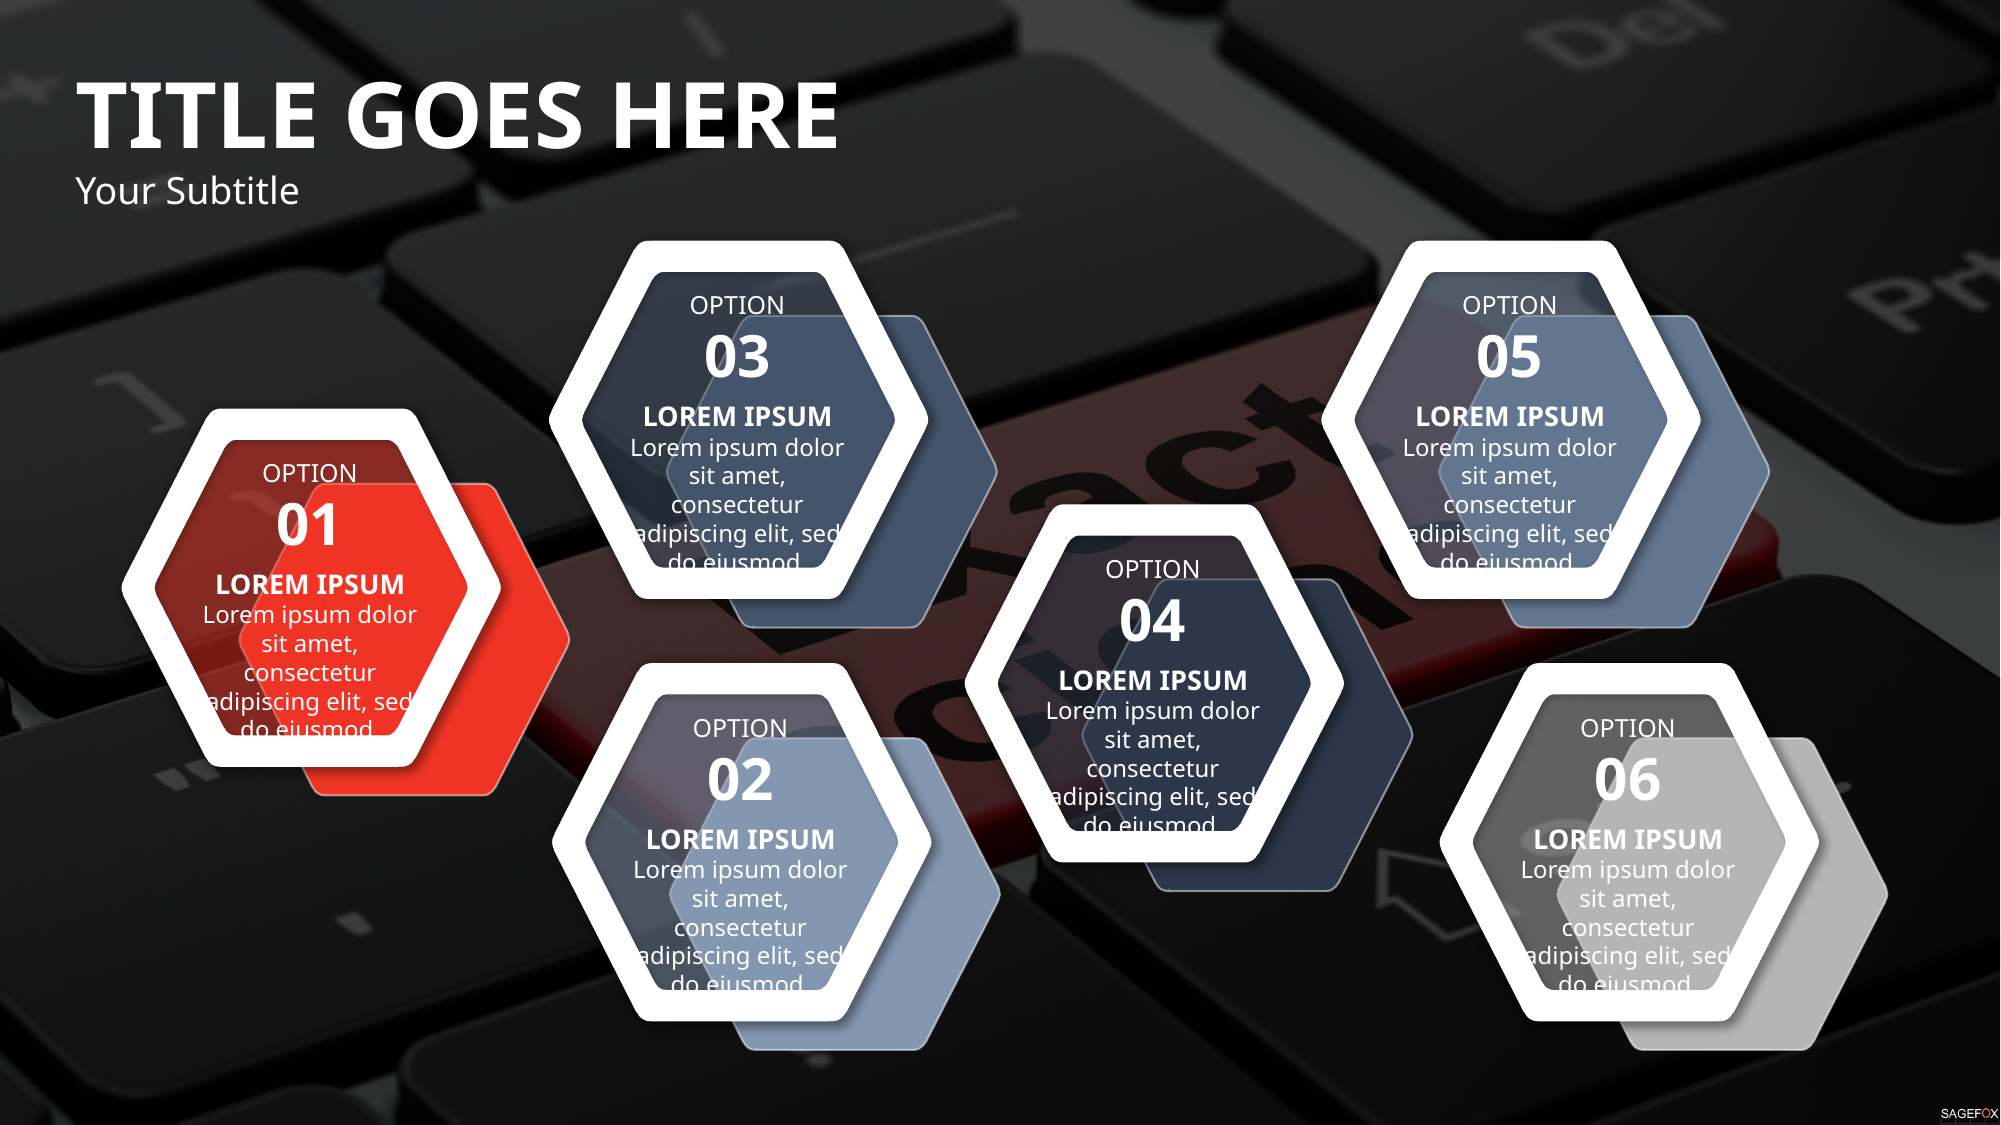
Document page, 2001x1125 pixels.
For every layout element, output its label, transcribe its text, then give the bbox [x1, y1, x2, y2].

text_box [1150, 599, 1414, 893]
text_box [548, 240, 929, 599]
picture [0, 0, 2001, 1125]
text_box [964, 504, 1344, 863]
text_box [734, 332, 998, 629]
text_box [307, 498, 571, 797]
text_box [1626, 753, 1889, 1052]
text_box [1321, 240, 1701, 599]
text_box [552, 663, 932, 1022]
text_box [121, 408, 501, 767]
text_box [1439, 663, 1819, 1022]
text_box [1506, 331, 1771, 629]
text_box TITLE GOES HERE Your Subtitle [60, 49, 1036, 220]
text_box [738, 754, 1001, 1052]
